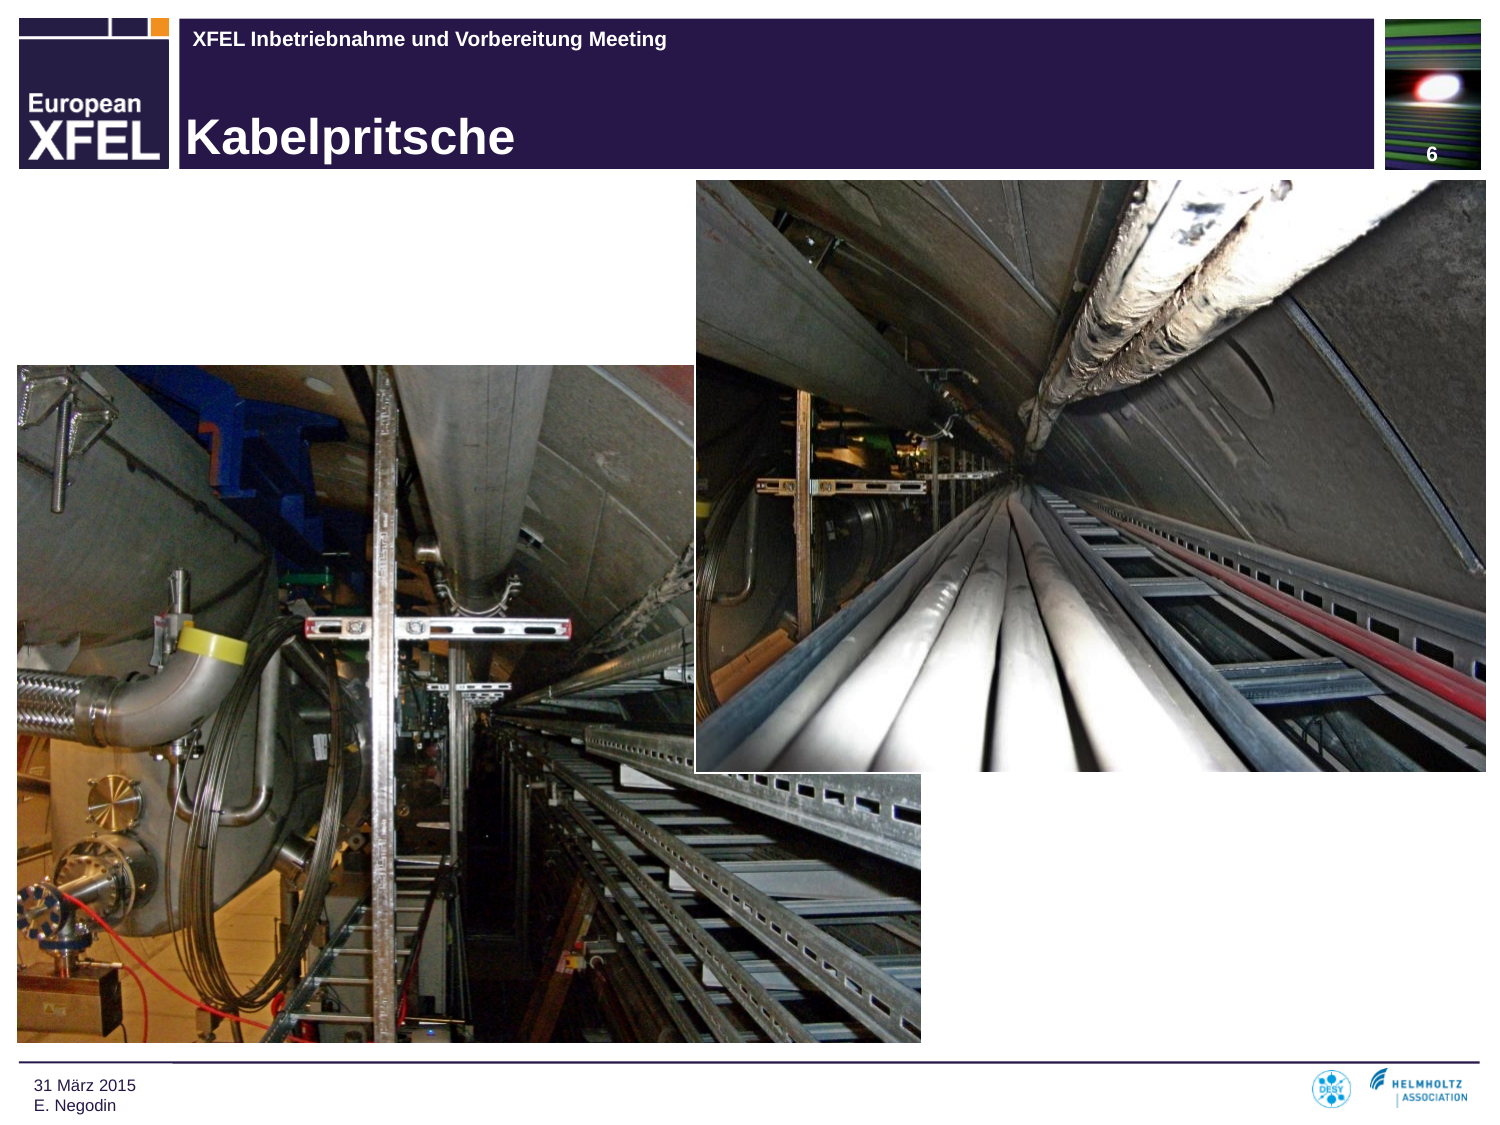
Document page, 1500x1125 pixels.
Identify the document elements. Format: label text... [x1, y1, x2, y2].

picture [1370, 1068, 1467, 1108]
slide_number 6 [1384, 18, 1480, 169]
picture [1385, 19, 1481, 170]
picture [1310, 1068, 1353, 1110]
footer 31 März 2015 E. Negodin [19, 1067, 955, 1111]
picture [19, 18, 169, 169]
picture [17, 180, 1487, 1043]
text_box Kabelpritsche [173, 85, 1369, 165]
